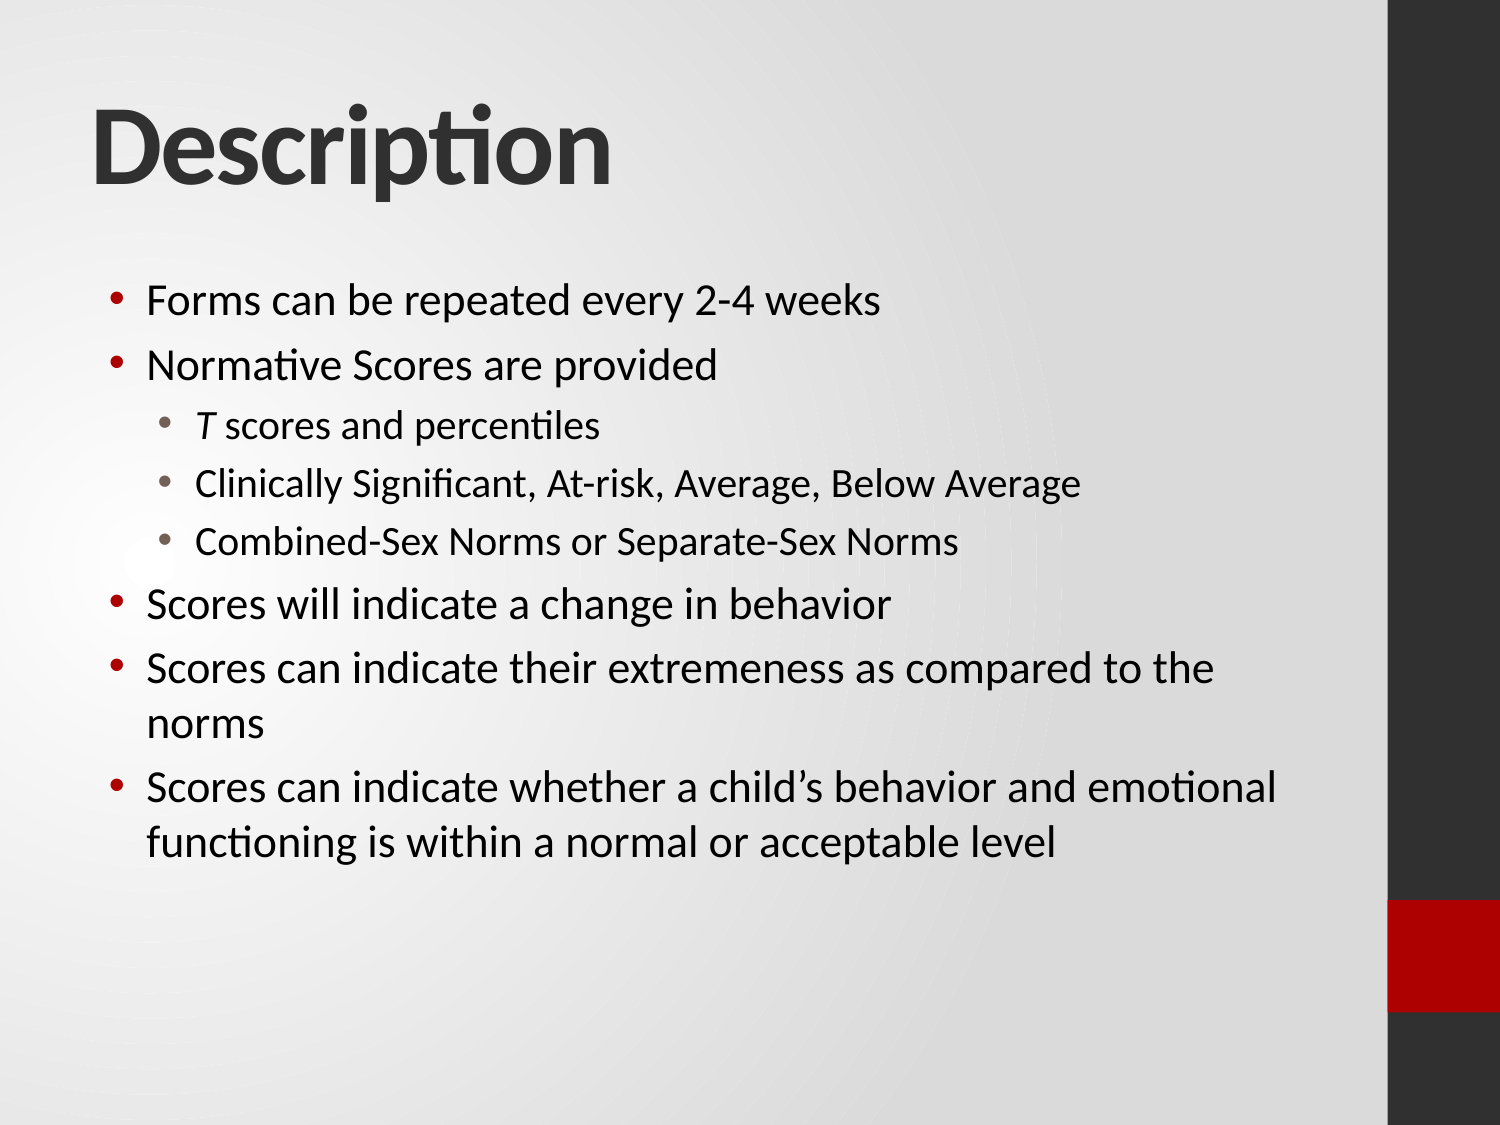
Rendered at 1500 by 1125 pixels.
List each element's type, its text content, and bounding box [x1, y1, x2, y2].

title Description [75, 45, 1325, 233]
list Forms can be repeated every 2-4 weeks Normative Scores are provided T scores and percentiles Clinically Significant, At-risk, Average, Below Average Combined-Sex Norms or Separate-Sex Norms Scores will indicate a change in behavior Scores can indicate their extremeness as compared to the norms Scores can indicate whether a child’s behavior and emotional functioning is within a normal or acceptable level [75, 262, 1325, 1050]
